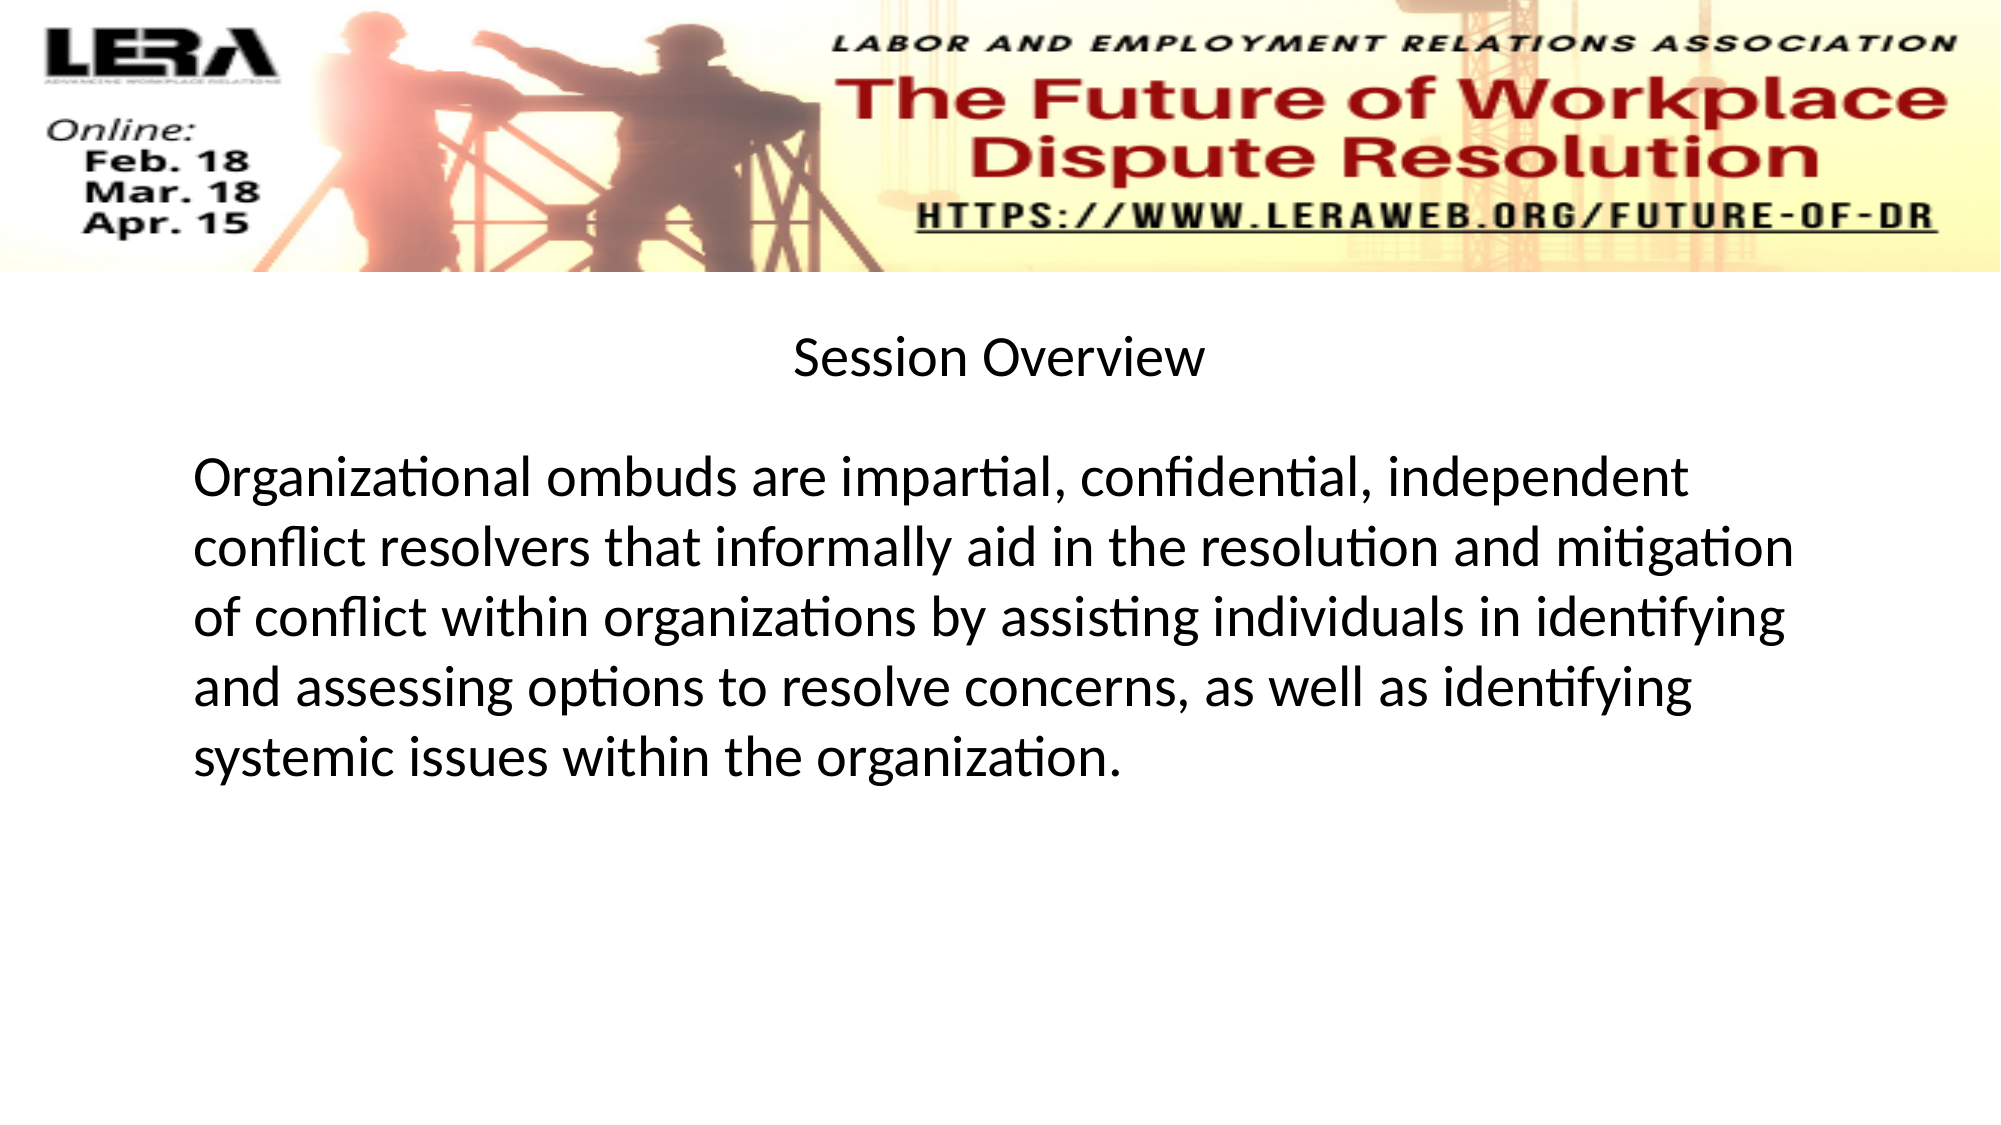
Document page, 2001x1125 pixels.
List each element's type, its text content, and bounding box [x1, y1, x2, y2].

text_box Session Overview Organizational ombuds are impartial, confidential, independent conflict resolvers that informally aid in the resolution and mitigation of conflict within organizations by assisting individuals in identifying and assessing options to resolve concerns, as well as identifying systemic issues within the organization. [178, 310, 1822, 796]
picture [0, 0, 2000, 272]
